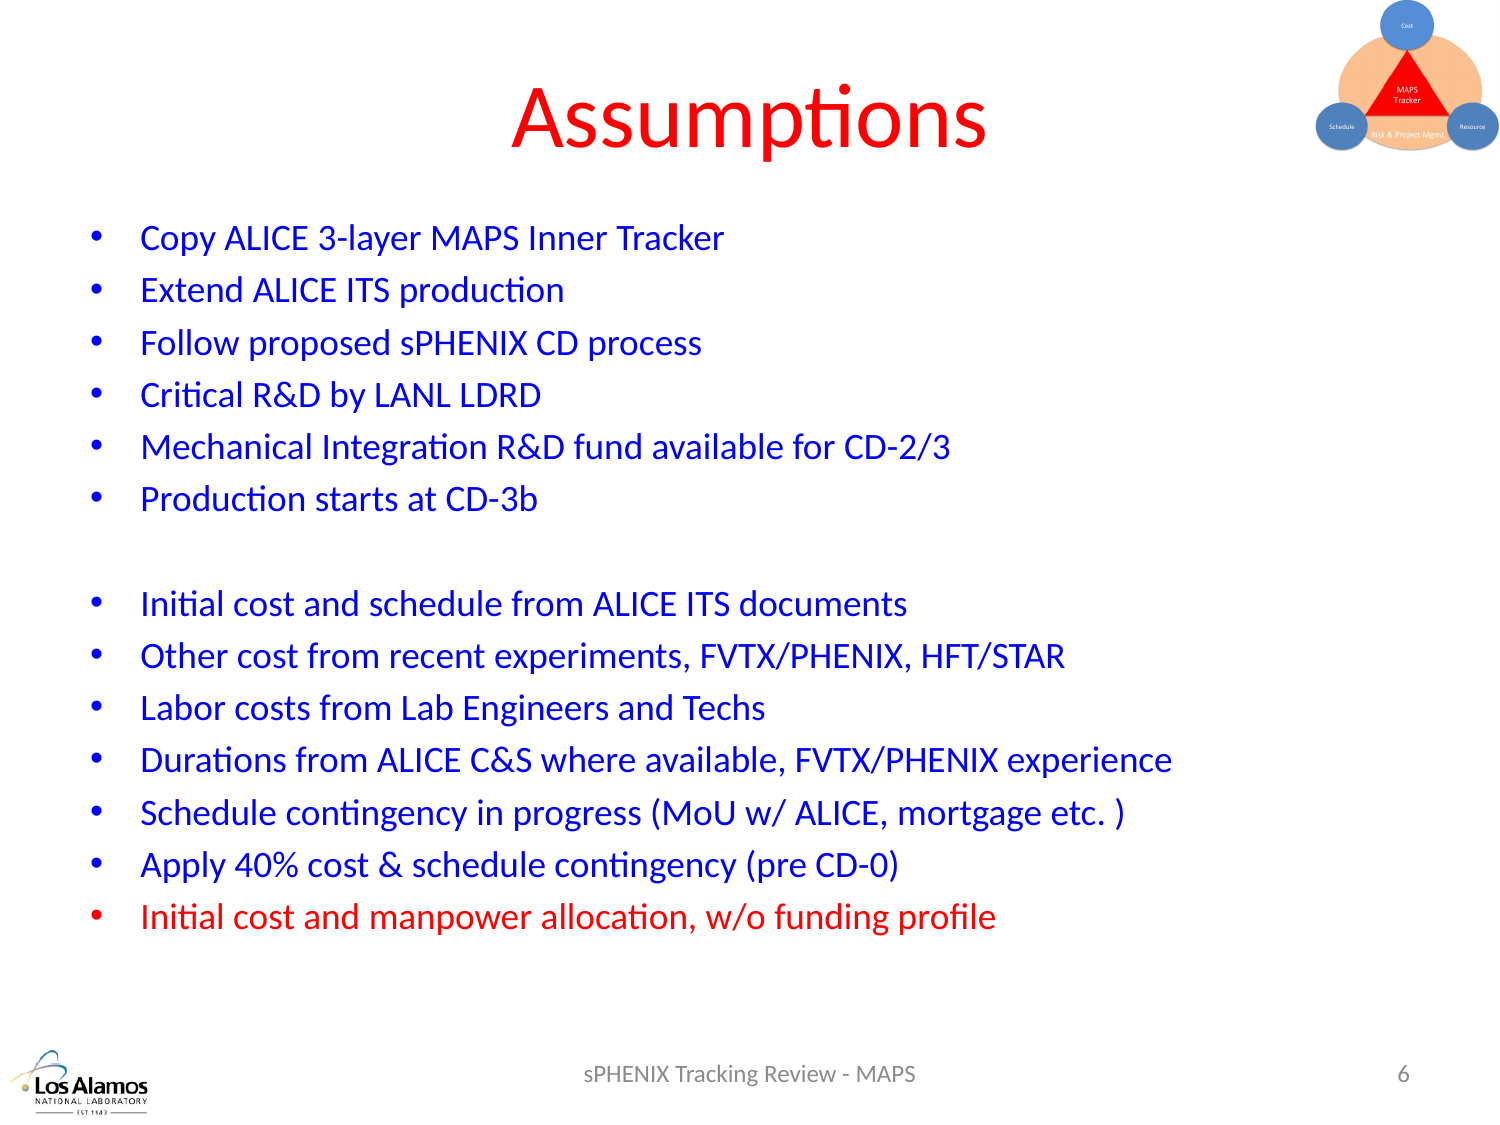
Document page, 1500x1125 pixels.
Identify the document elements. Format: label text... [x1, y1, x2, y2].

picture [1313, 0, 1500, 152]
footer sPHENIX Tracking Review - MAPS [512, 1042, 988, 1103]
picture [0, 1042, 166, 1125]
list Copy ALICE 3-layer MAPS Inner Tracker Extend ALICE ITS production Follow proposed sPHENIX CD process Critical R&D by LANL LDRD Mechanical Integration R&D fund available for CD-2/3 Production starts at CD-3b Initial cost and schedule from ALICE ITS documents Other cost from recent experiments, FVTX/PHENIX, HFT/STAR Labor costs from Lab Engineers and Techs Durations from ALICE C&S where available, FVTX/PHENIX experience Schedule contingency in progress (MoU w/ ALICE, mortgage etc. ) Apply 40% cost & schedule contingency (pre CD-0) Initial cost and manpower allocation, w/o funding profile [75, 205, 1425, 949]
title Assumptions [75, 16, 1425, 205]
slide_number 6 [1074, 1042, 1425, 1103]
